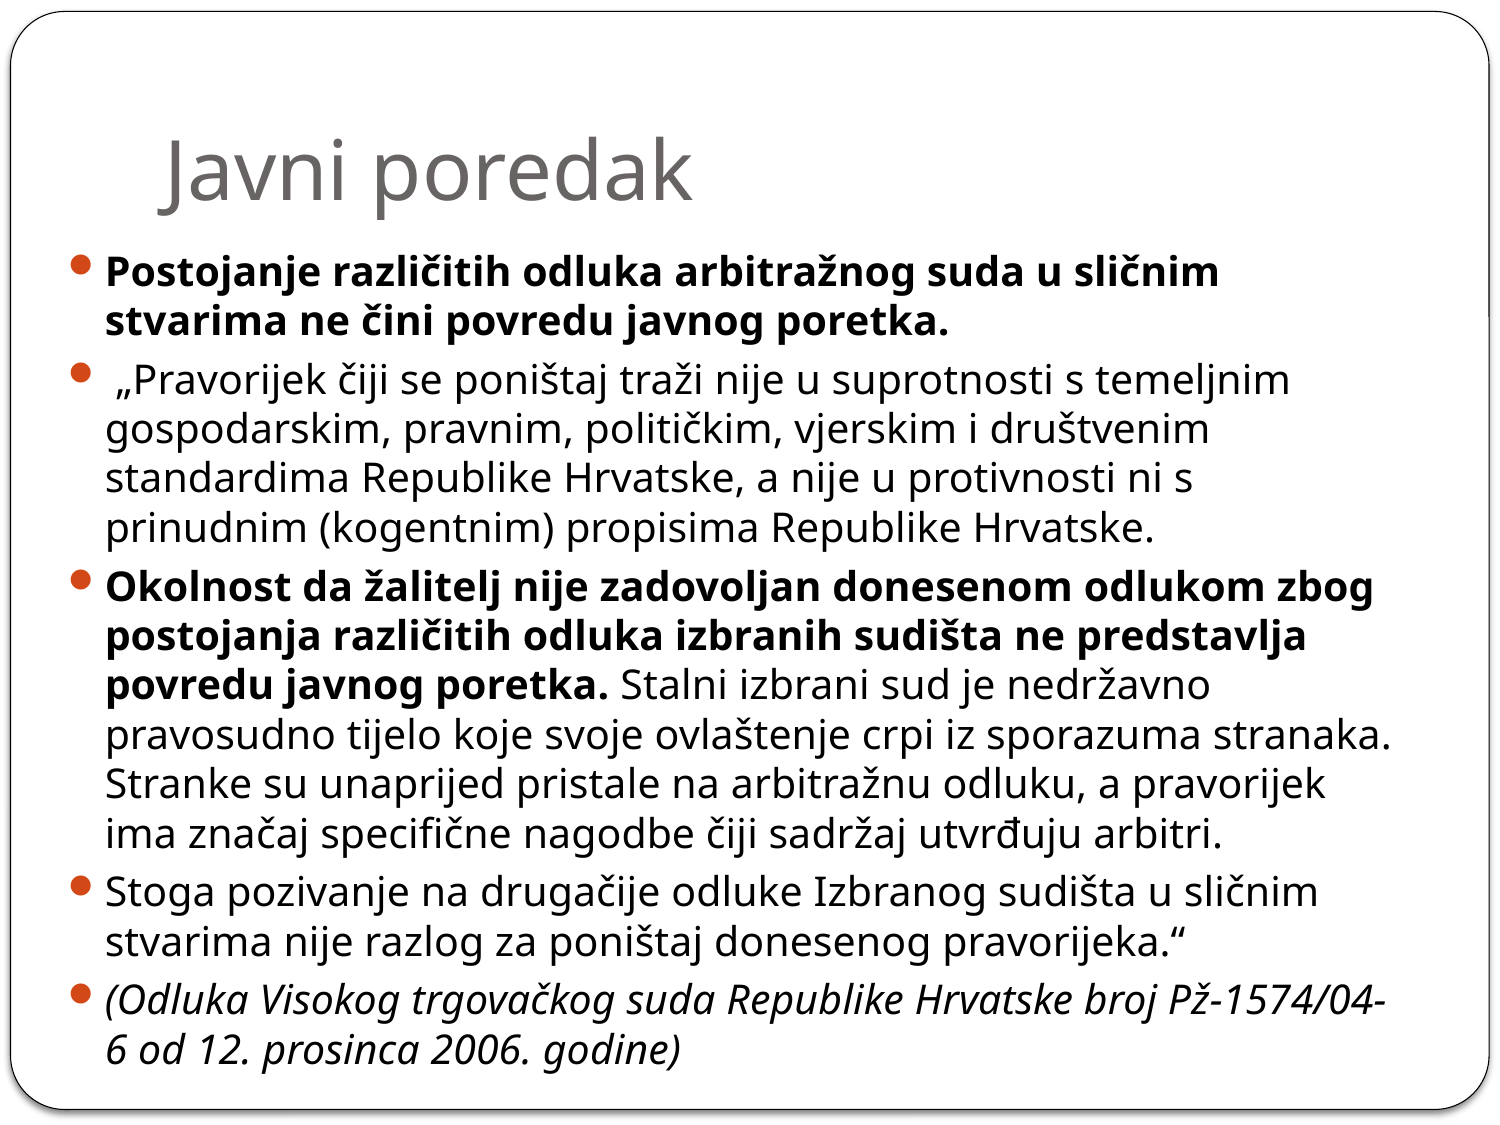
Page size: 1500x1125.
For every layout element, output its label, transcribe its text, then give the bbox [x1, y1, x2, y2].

title Javni poredak [150, 45, 1425, 233]
list Postojanje različitih odluka arbitražnog suda u sličnim stvarima ne čini povredu javnog poretka. „Pravorijek čiji se poništaj traži nije u suprotnosti s temeljnim gospodarskim, pravnim, političkim, vjerskim i društvenim standardima Republike Hrvatske, a nije u protivnosti ni s prinudnim (kogentnim) propisima Republike Hrvatske. Okolnost da žalitelj nije zadovoljan donesenom odlukom zbog postojanja različitih odluka izbranih sudišta ne predstavlja povredu javnog poretka. Stalni izbrani sud je nedržavno pravosudno tijelo koje svoje ovlaštenje crpi iz sporazuma stranaka. Stranke su unaprijed pristale na arbitražnu odluku, a pravorijek ima značaj specifične nagodbe čiji sadržaj utvrđuju arbitri. Stoga pozivanje na drugačije odluke Izbranog sudišta u sličnim stvarima nije razlog za poništaj donesenog pravorijeka.“ (Odluka Visokog trgovačkog suda Republike Hrvatske broj Pž-1574/04-6 od 12. prosinca 2006. godine) [53, 237, 1425, 1083]
